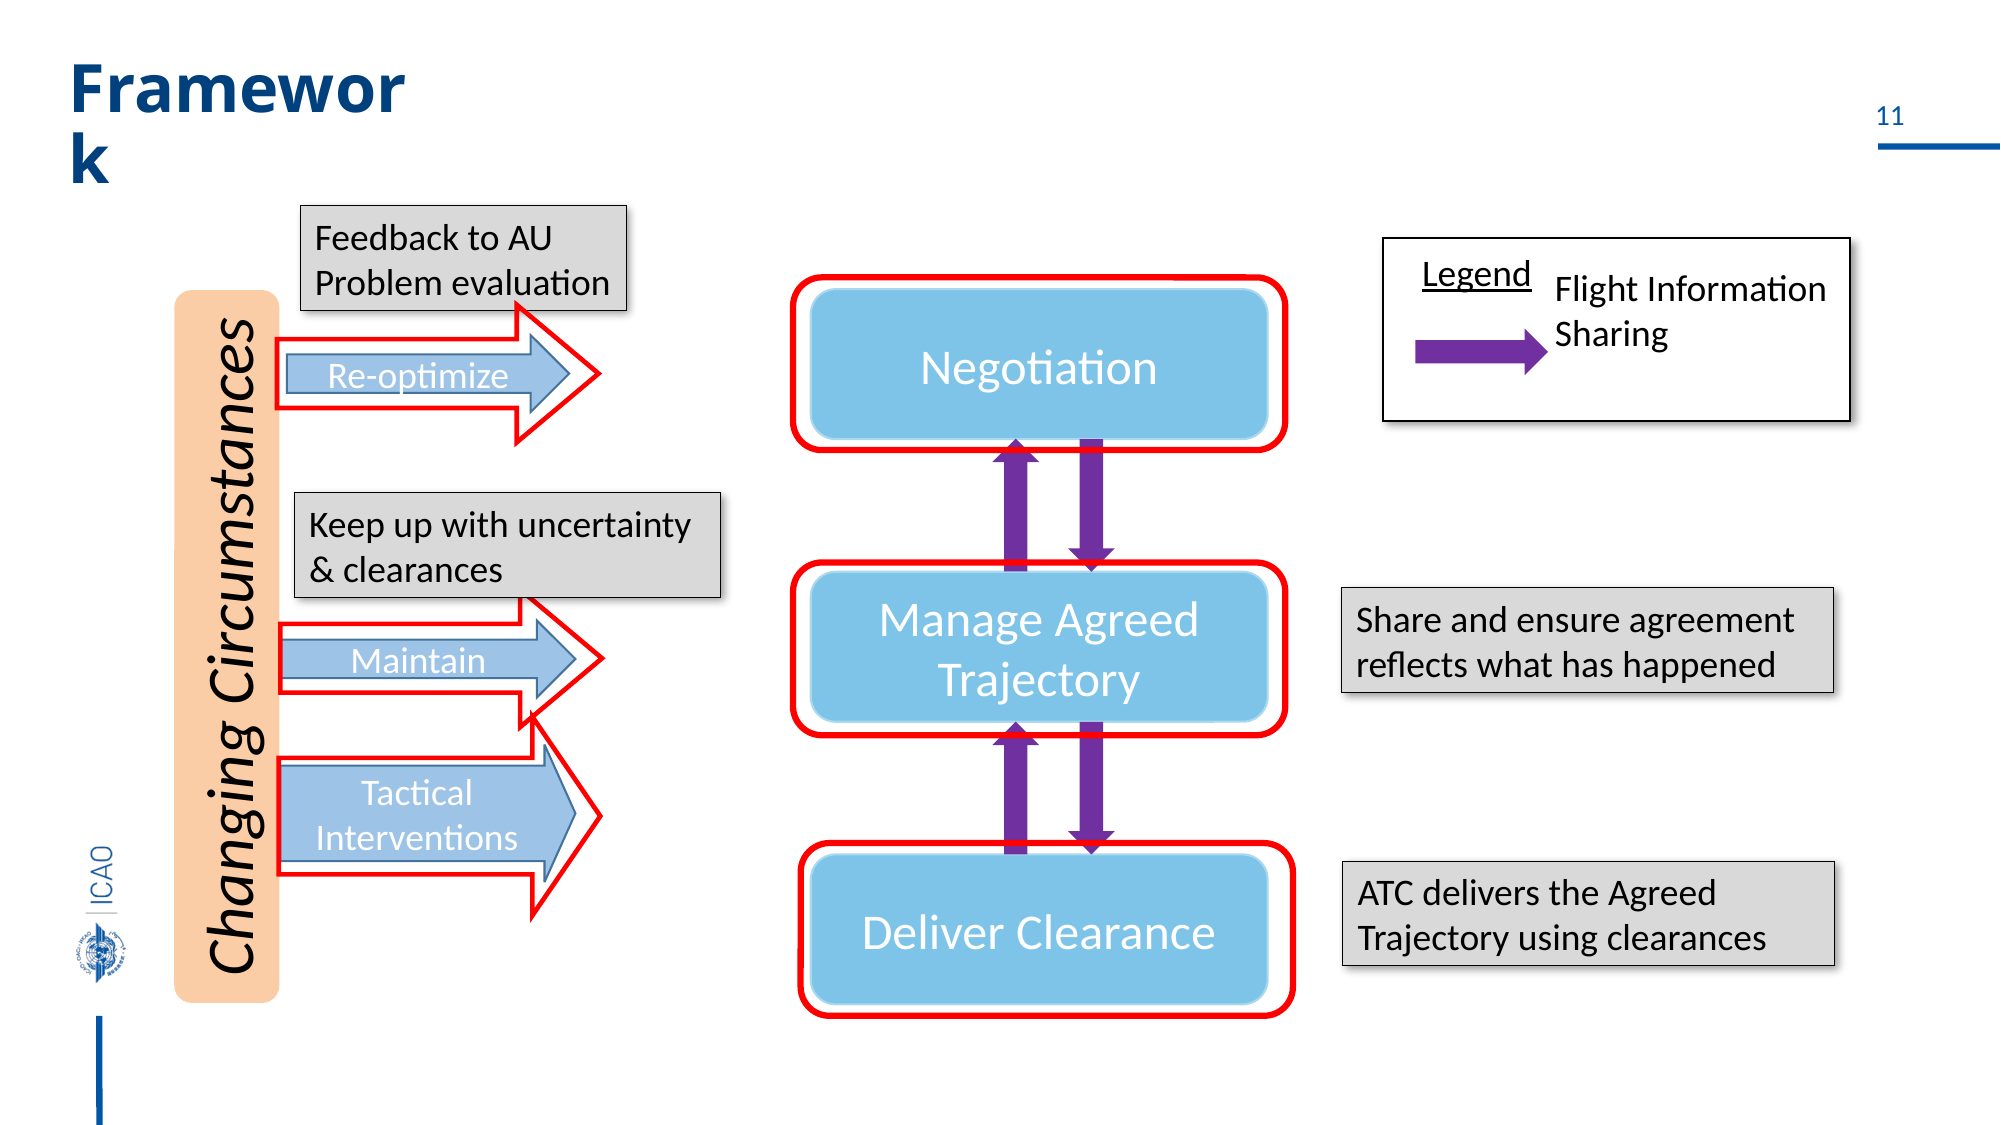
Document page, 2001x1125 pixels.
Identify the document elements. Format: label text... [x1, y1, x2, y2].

text_box Feedback to AU Problem evaluation [300, 205, 627, 285]
title Framework [53, 47, 461, 127]
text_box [174, 285, 1268, 1008]
text_box [1268, 563, 1287, 734]
text_box [808, 842, 1294, 1017]
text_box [1382, 238, 1851, 422]
text_box ATC delivers the Agreed Trajectory using clearances [1342, 861, 1835, 966]
text_box [800, 276, 1287, 449]
picture [60, 832, 142, 998]
text_box Share and ensure agreement reflects what has happened [1341, 587, 1834, 693]
